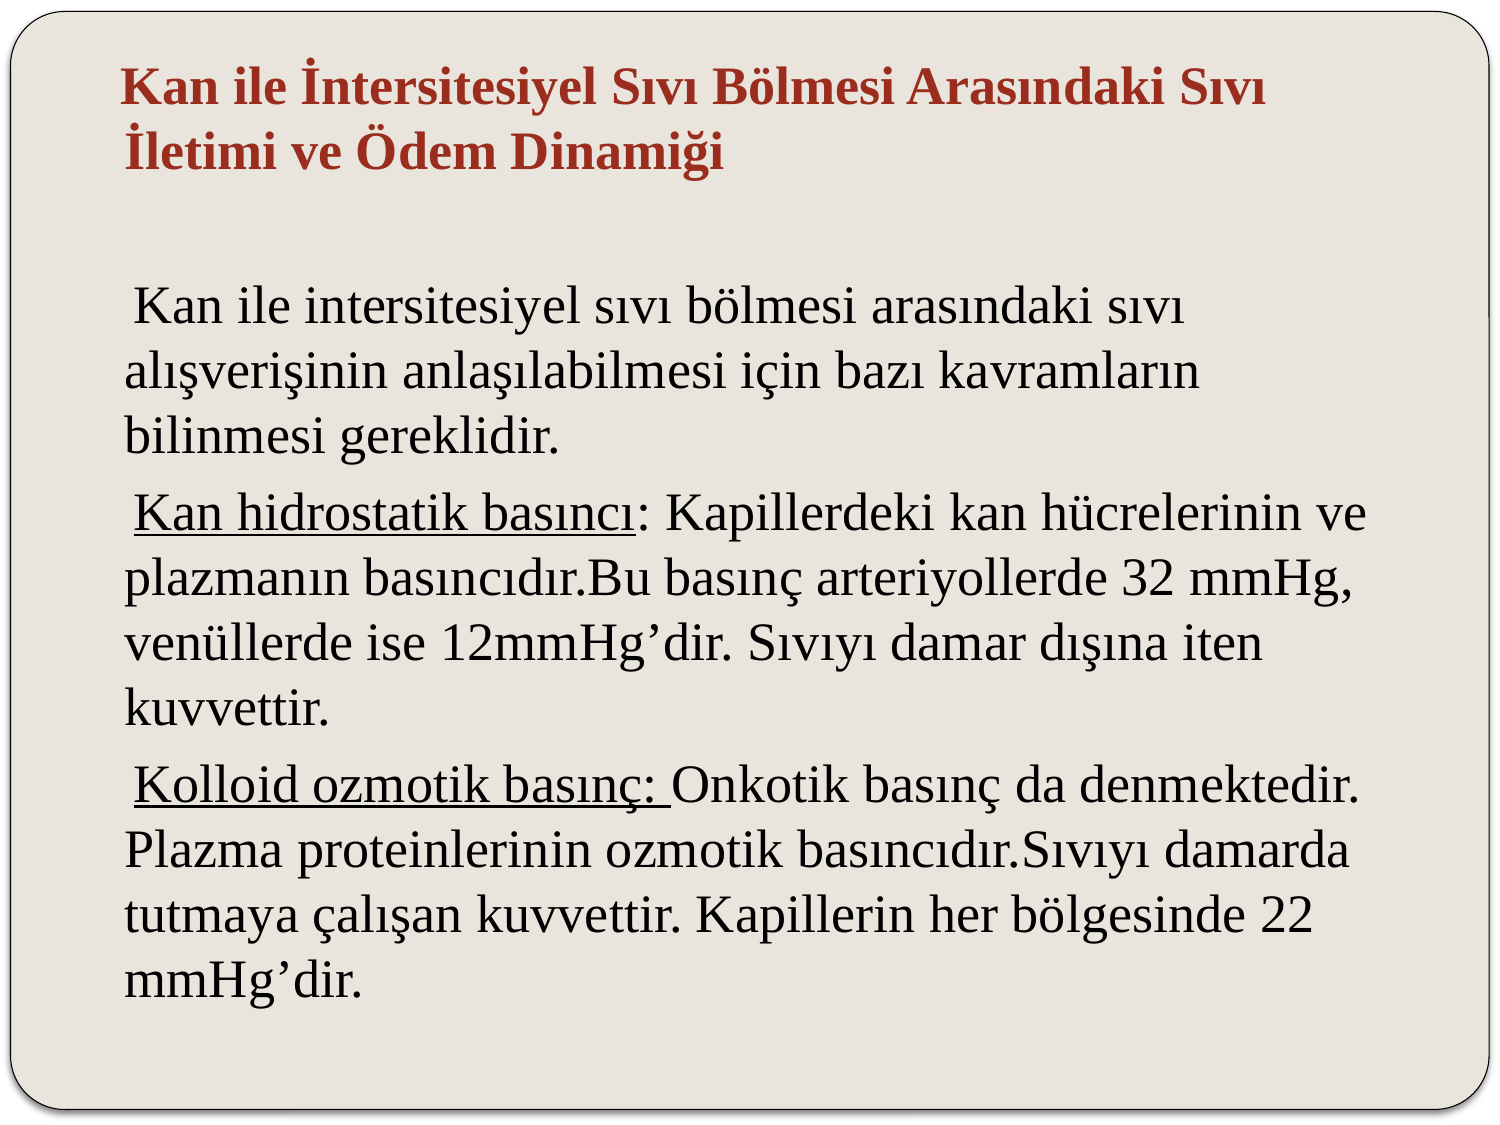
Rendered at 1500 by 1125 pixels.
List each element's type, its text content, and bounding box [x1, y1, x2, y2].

list Kan ile İntersitesiyel Sıvı Bölmesi Arasındaki Sıvı İletimi ve Ödem Dinamiği Kan ile intersitesiyel sıvı bölmesi arasındaki sıvı alışverişinin anlaşılabilmesi için bazı kavramların bilinmesi gereklidir. Kan hidrostatik basıncı: Kapillerdeki kan hücrelerinin ve plazmanın basıncıdır.Bu basınç arteriyollerde 32 mmHg, venüllerde ise 12mmHg’dir. Sıvıyı damar dışına iten kuvvettir. Kolloid ozmotik basınç: Onkotik basınç da denmektedir. Plazma proteinlerinin ozmotik basıncıdır.Sıvıyı damarda tutmaya çalışan kuvvettir. Kapillerin her bölgesinde 22 mmHg’dir. [64, 42, 1425, 1047]
